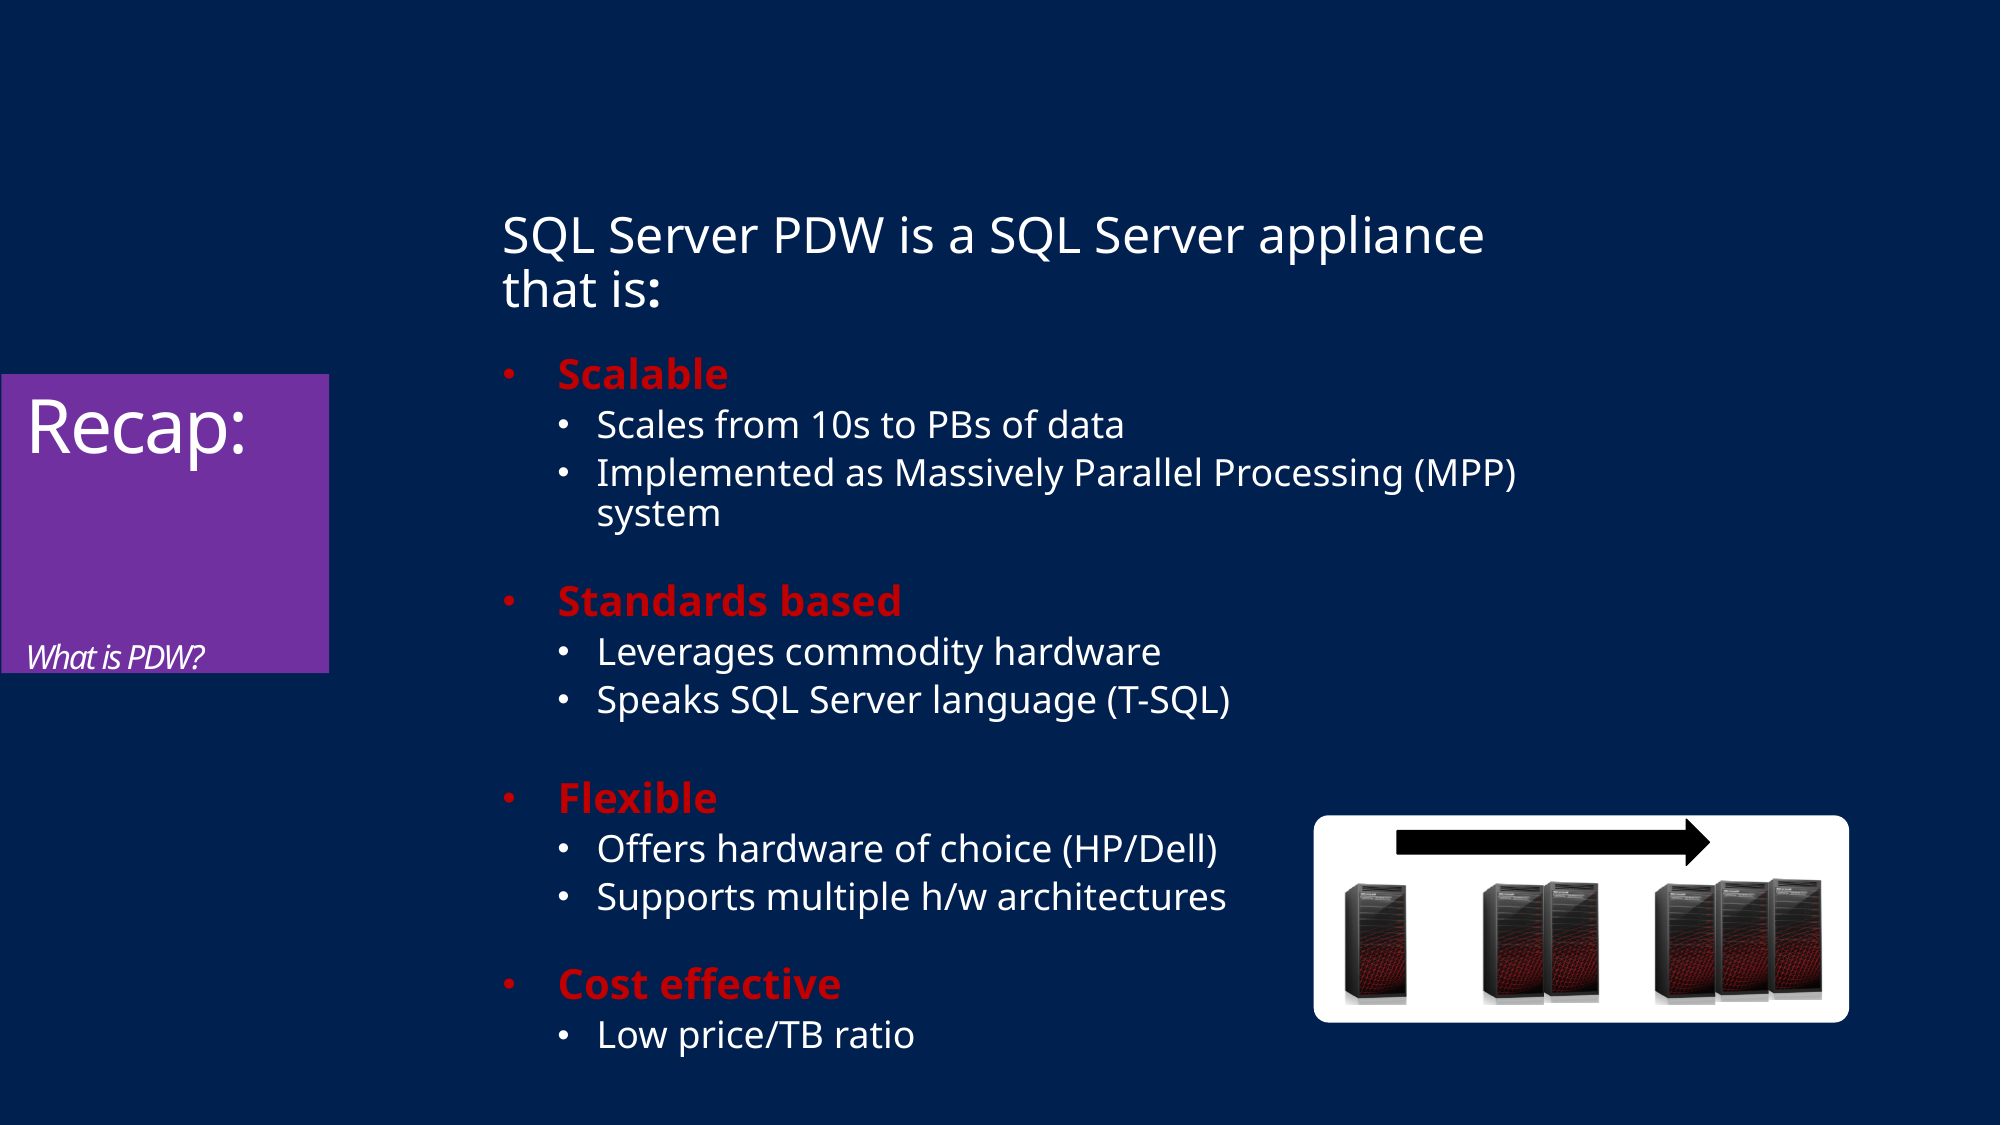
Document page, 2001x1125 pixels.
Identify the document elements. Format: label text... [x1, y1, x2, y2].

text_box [1638, 875, 1840, 1011]
text_box [1312, 814, 1851, 1024]
picture [1328, 880, 1425, 1011]
text_box Scale out [1396, 818, 1710, 866]
text_box Recap: What is PDW? [1, 374, 330, 674]
text_box SQL Server PDW is a SQL Server appliance that is: Scalable Scales from 10s to PBs of data Implemented as Massively Parallel Processing (MPP) system Standards based Leverages commodity hardware Speaks SQL Server language (T-SQL) Flexible Offers hardware of choice (HP/Dell) Supports multiple h/w architectures Cost effective Low price/TB ratio [478, 195, 1612, 1003]
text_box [1466, 878, 1617, 1011]
